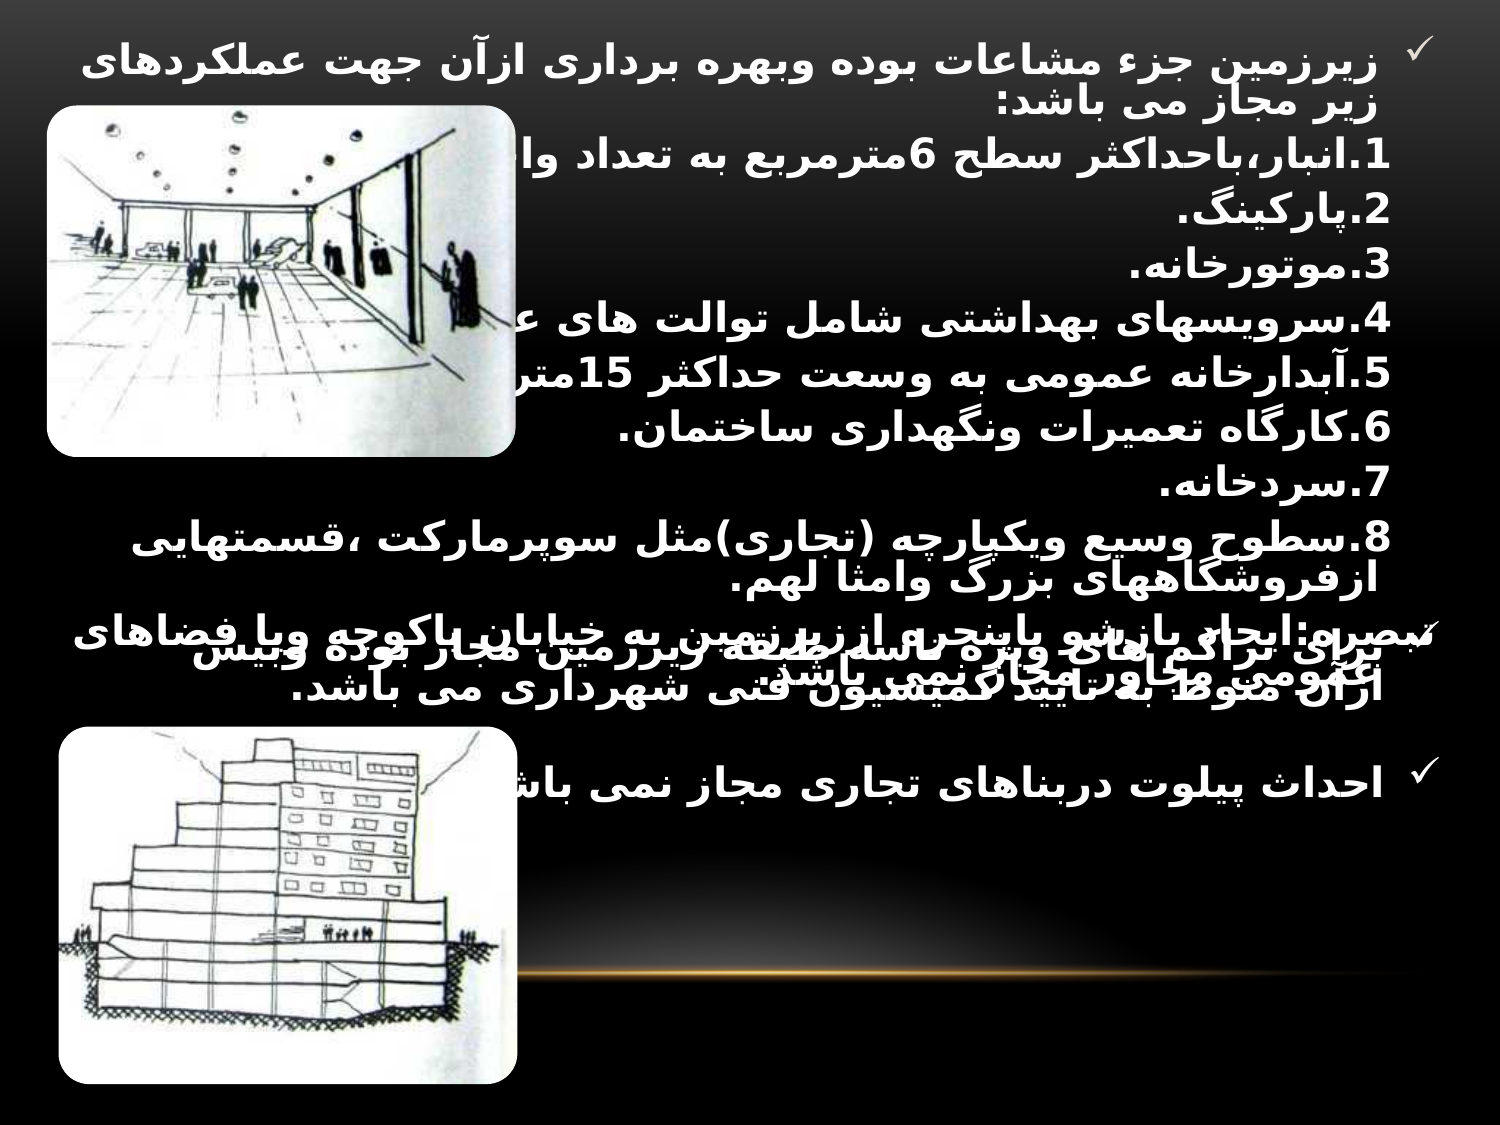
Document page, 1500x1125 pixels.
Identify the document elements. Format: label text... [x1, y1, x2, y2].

text_box زیرزمین جزء مشاعات بوده وبهره برداری ازآن جهت عملکردهای زیر مجاز می باشد: 1.انبار،باحداکثر سطح 6مترمربع به تعداد واحدهای تجاری منفرد. 2.پارکینگ. 3.موتورخانه. 4.سرویسهای بهداشتی شامل توالت های عمومی. 5.آبدارخانه عمومی به وسعت حداکثر 15مترمربع. 6.کارگاه تعمیرات ونگهداری ساختمان. 7.سردخانه. 8.سطوح وسیع ویکپارچه (تجاری)مثل سوپرمارکت ،قسمتهایی ازفروشگاههای بزرگ وامثا لهم. تبصره:ایجاد بازشو یاپنجره اززیرزمین به خیابان یاکوچه ویا فضاهای عمومی مجاور مجاز نمی باشد. [0, 35, 1463, 513]
picture [0, 0, 1500, 1125]
text_box برای تراکم های ویژه تاسه طبقه زیرزمین مجاز بوده وبیش ازآن منوط به تایید کمیسیون فنی شهرداری می باشد. احداث پیلوت دربناهای تجاری مجاز نمی باشد. [82, 621, 1457, 827]
picture [46, 105, 516, 458]
